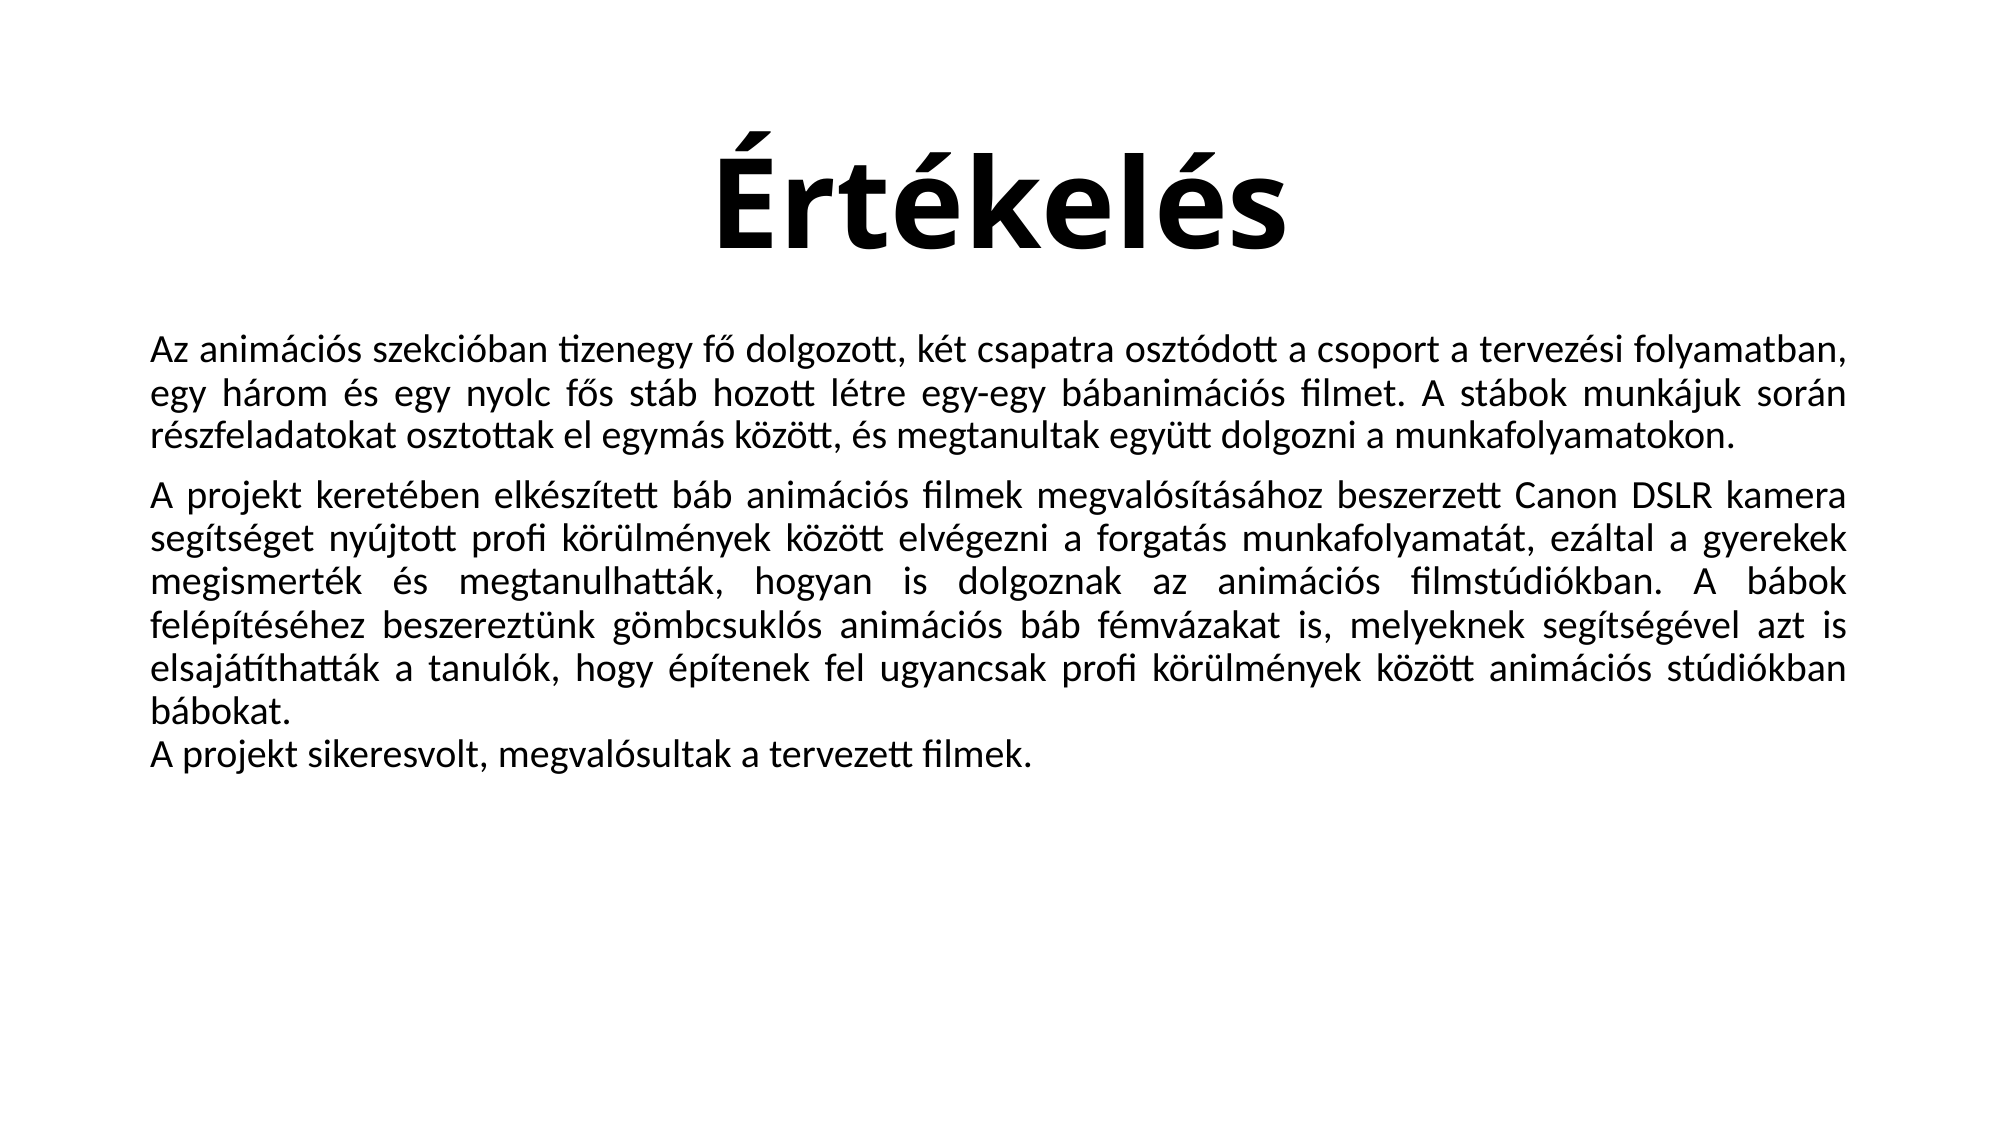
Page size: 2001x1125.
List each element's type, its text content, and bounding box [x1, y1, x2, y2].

subtitle Az animációs szekcióban tizenegy fő dolgozott, két csapatra osztódott a csoport a tervezési folyamatban, egy három és egy nyolc fős stáb hozott létre egy-egy bábanimációs filmet. A stábok munkájuk során részfeladatokat osztottak el egymás között, és megtanultak együtt dolgozni a munkafolyamatokon. A projekt keretében elkészített báb animációs filmek megvalósításához beszerzett Canon DSLR kamera segítséget nyújtott profi körülmények között elvégezni a forgatás munkafolyamatát, ezáltal a gyerekek megismerték és megtanulhatták, hogyan is dolgoznak az animációs filmstúdiókban. A bábok felépítéséhez beszereztünk gömbcsuklós animációs báb fémvázakat is, melyeknek segítségével azt is elsajátíthatták a tanulók, hogy építenek fel ugyancsak profi körülmények között animációs stúdiókban bábokat. A projekt sikeresvolt, megvalósultak a tervezett filmek. [135, 320, 1865, 804]
title Értékelés [249, 73, 1750, 283]
